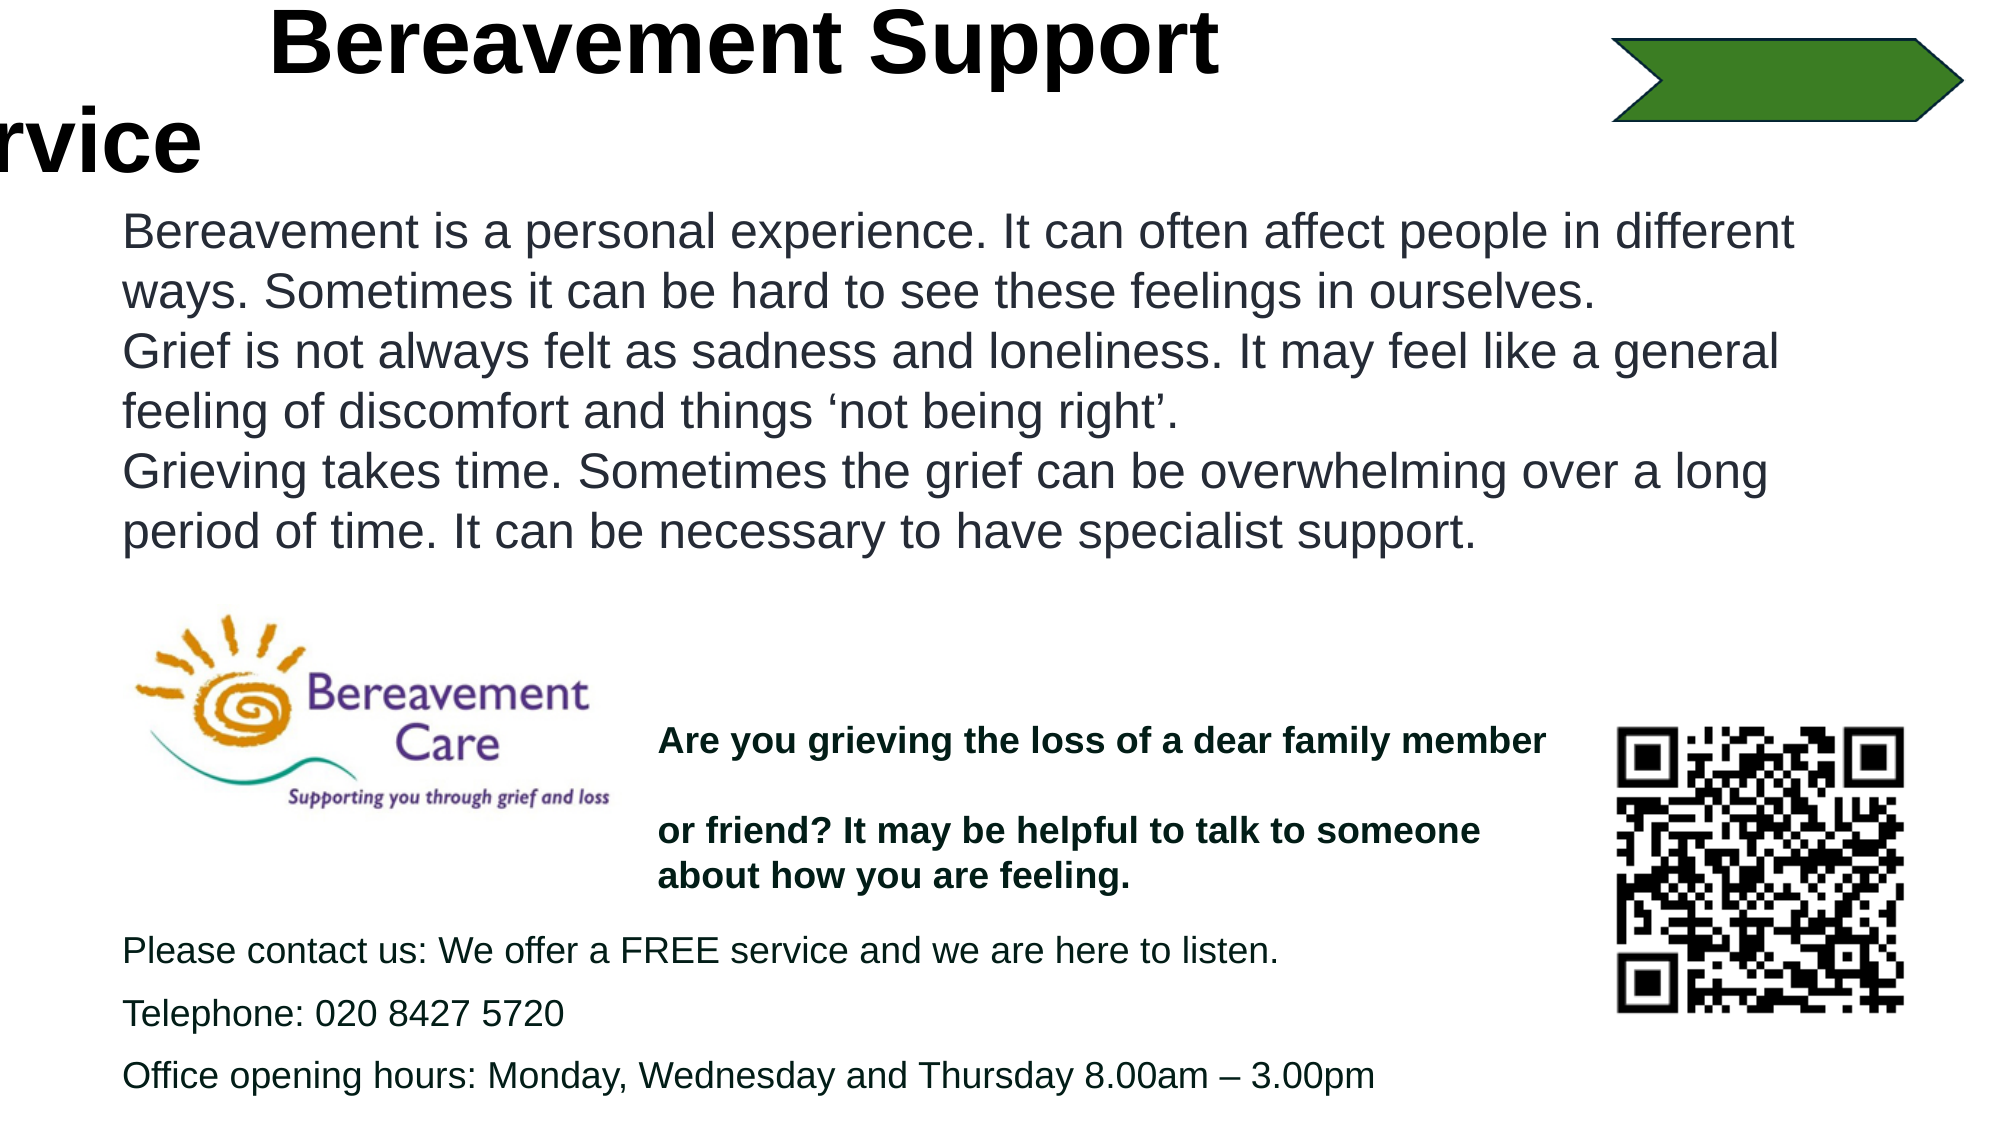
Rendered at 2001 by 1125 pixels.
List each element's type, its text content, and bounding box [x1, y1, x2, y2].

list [1578, 701, 1937, 1043]
title Bereavement Support Service [0, 0, 1588, 203]
text_box Are you grieving the loss of a dear family member or friend? It may be helpful to talk to someone about how you are feeling. Please contact us: We offer a FREE service and we are here to listen. Telephone: 020 8427 5720 Office opening hours: Monday, Wednesday and Thursday 8.00am – 3.00pm [107, 604, 1603, 1104]
text_box Bereavement is a personal experience. It can often affect people in different ways. Sometimes it can be hard to see these feelings in ourselves. Grief is not always felt as sadness and loneliness. It may feel like a general feeling of discomfort and things ‘not being right’. Grieving takes time. Sometimes the grief can be overwhelming over a long period of time. It can be necessary to have specialist support. [107, 191, 1863, 567]
picture [123, 604, 622, 823]
picture [1609, 37, 1966, 122]
